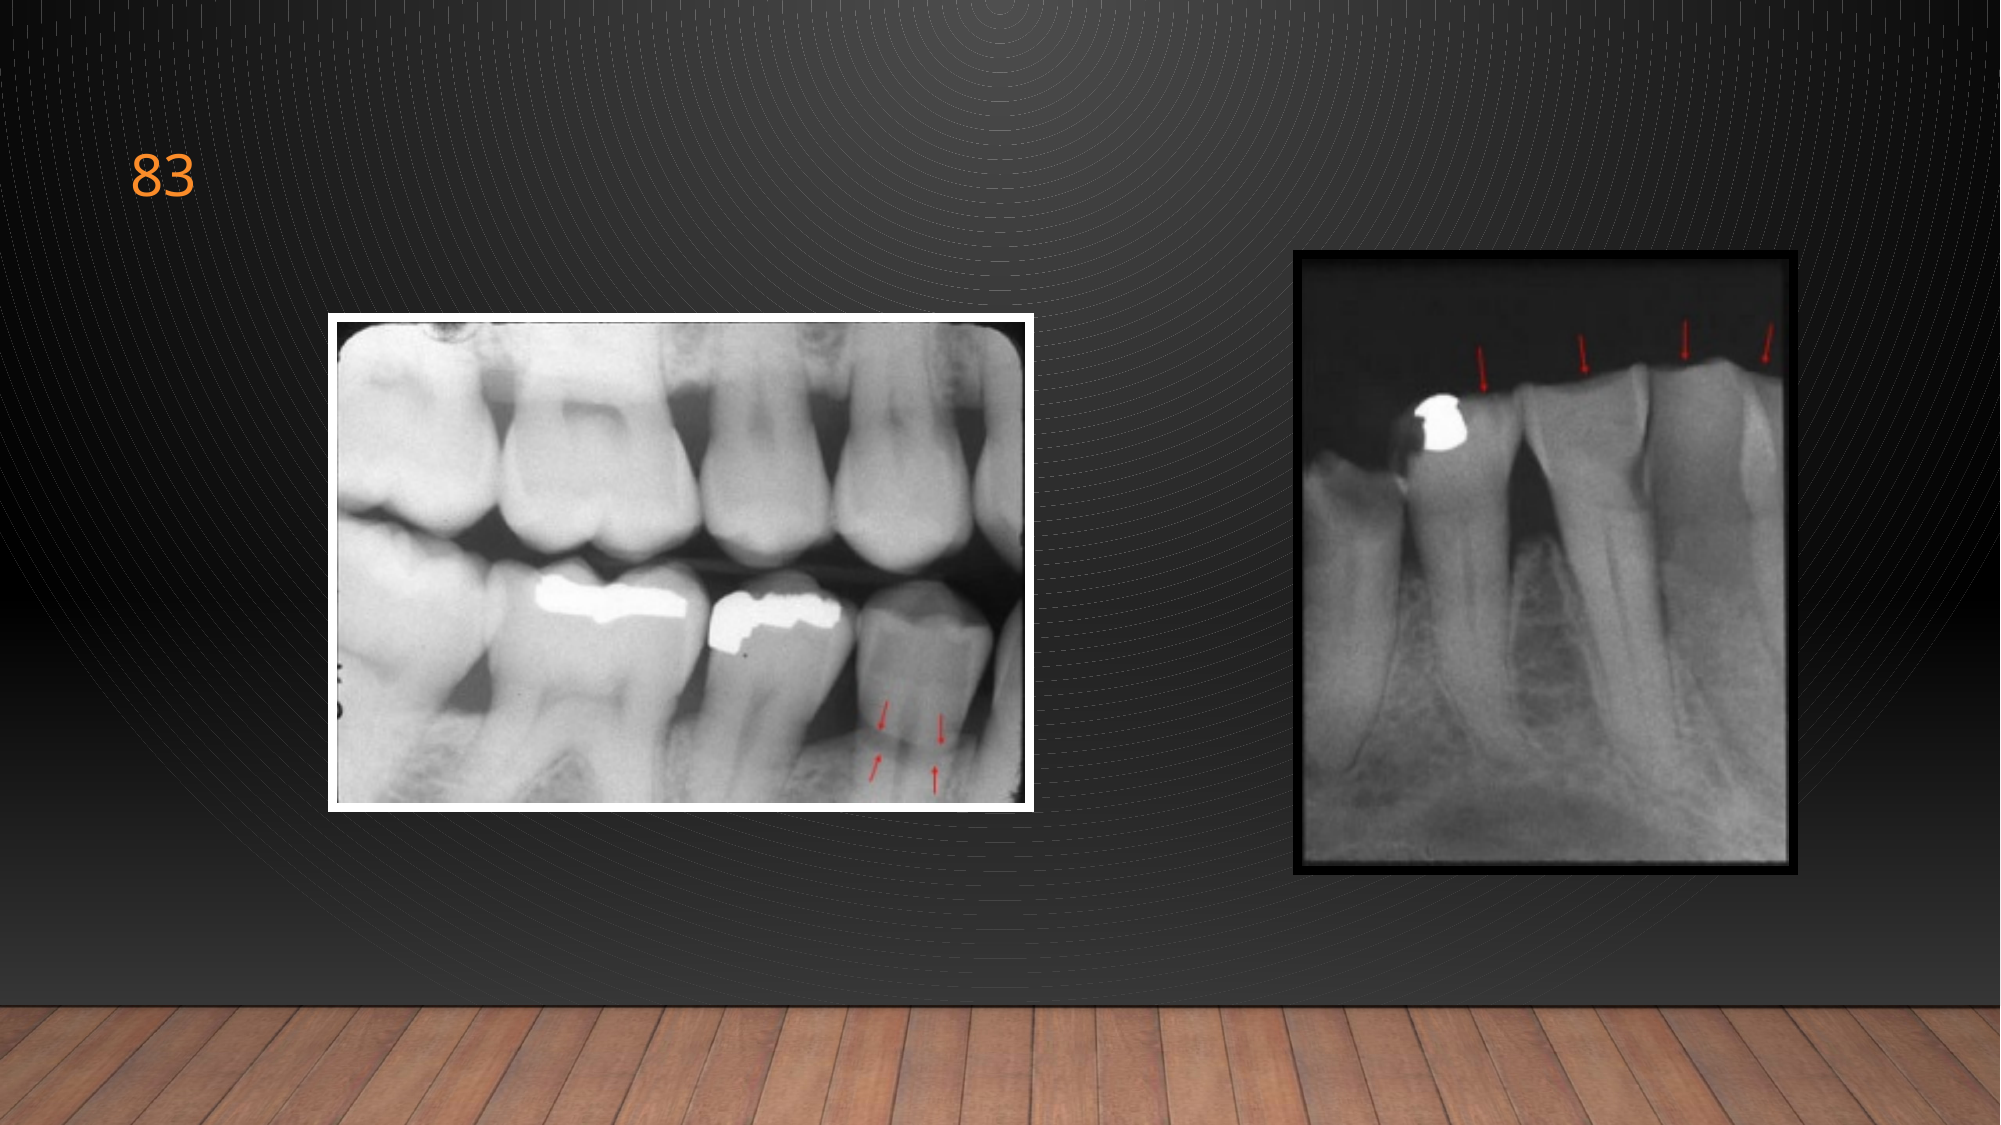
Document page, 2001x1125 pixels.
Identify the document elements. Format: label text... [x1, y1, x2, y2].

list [337, 322, 1026, 803]
slide_number 83 [78, 131, 212, 214]
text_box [1302, 258, 1790, 867]
picture [0, 1005, 2000, 1125]
